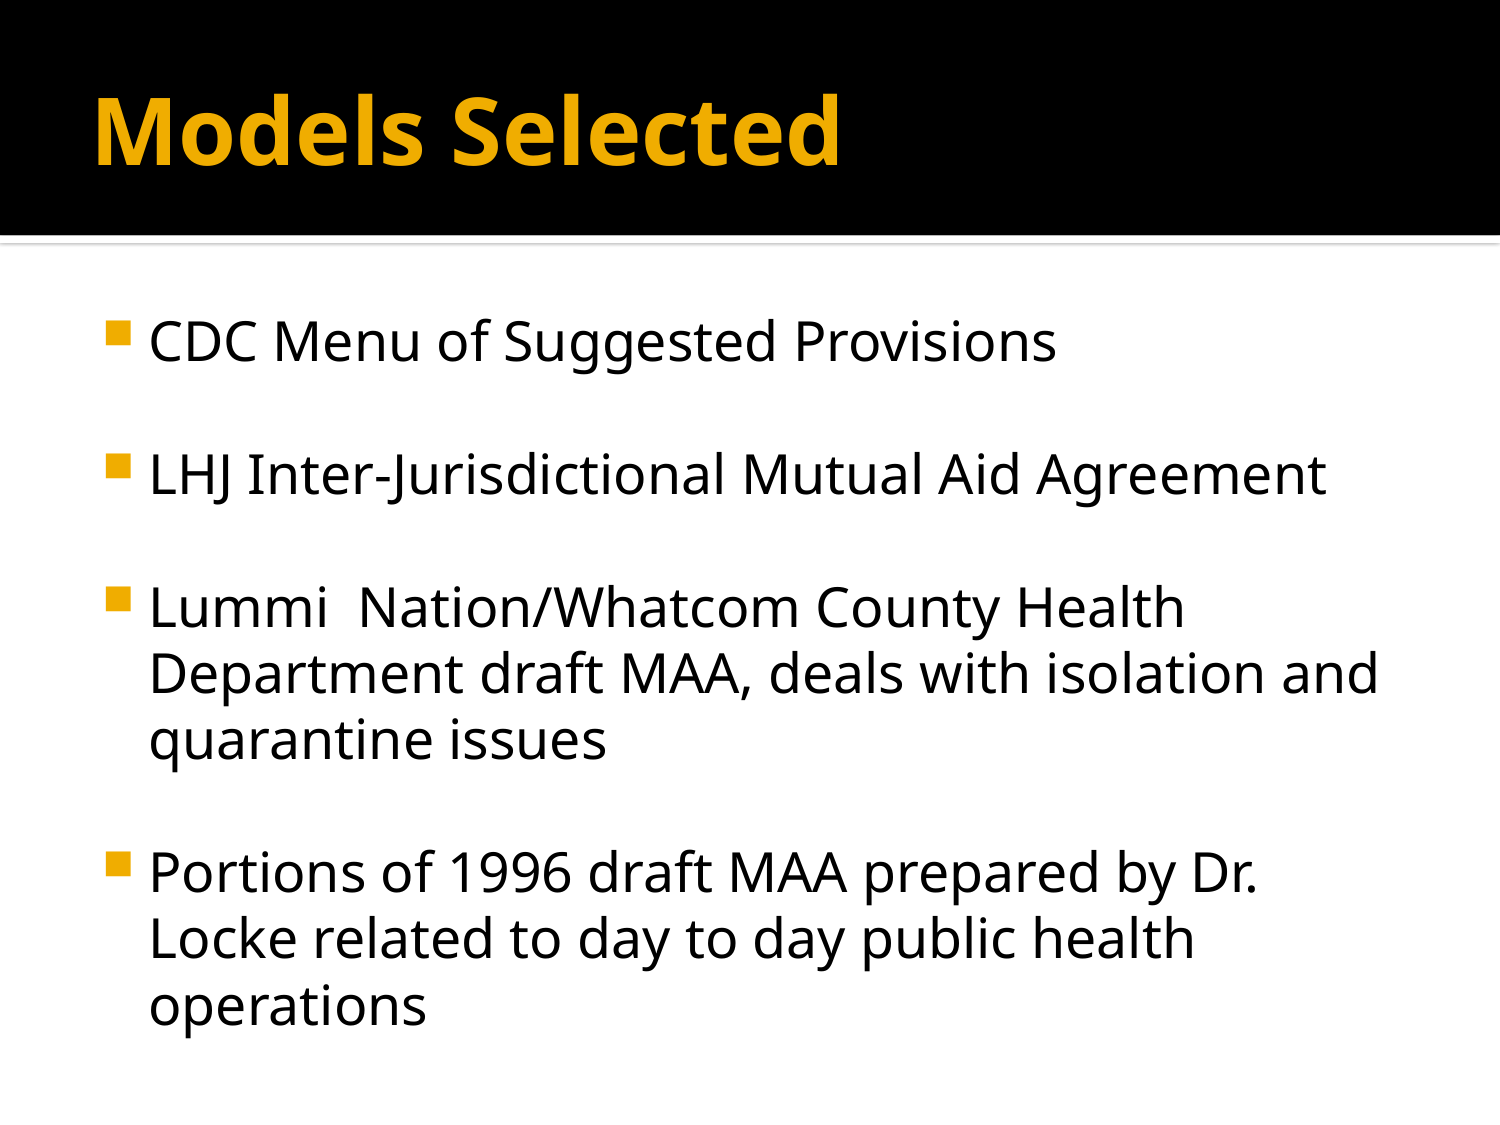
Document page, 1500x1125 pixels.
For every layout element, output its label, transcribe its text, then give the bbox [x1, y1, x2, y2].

list CDC Menu of Suggested Provisions LHJ Inter-Jurisdictional Mutual Aid Agreement Lummi Nation/Whatcom County Health Department draft MAA, deals with isolation and quarantine issues Portions of 1996 draft MAA prepared by Dr. Locke related to day to day public health operations [75, 291, 1425, 1050]
title Models Selected [75, 25, 1425, 231]
